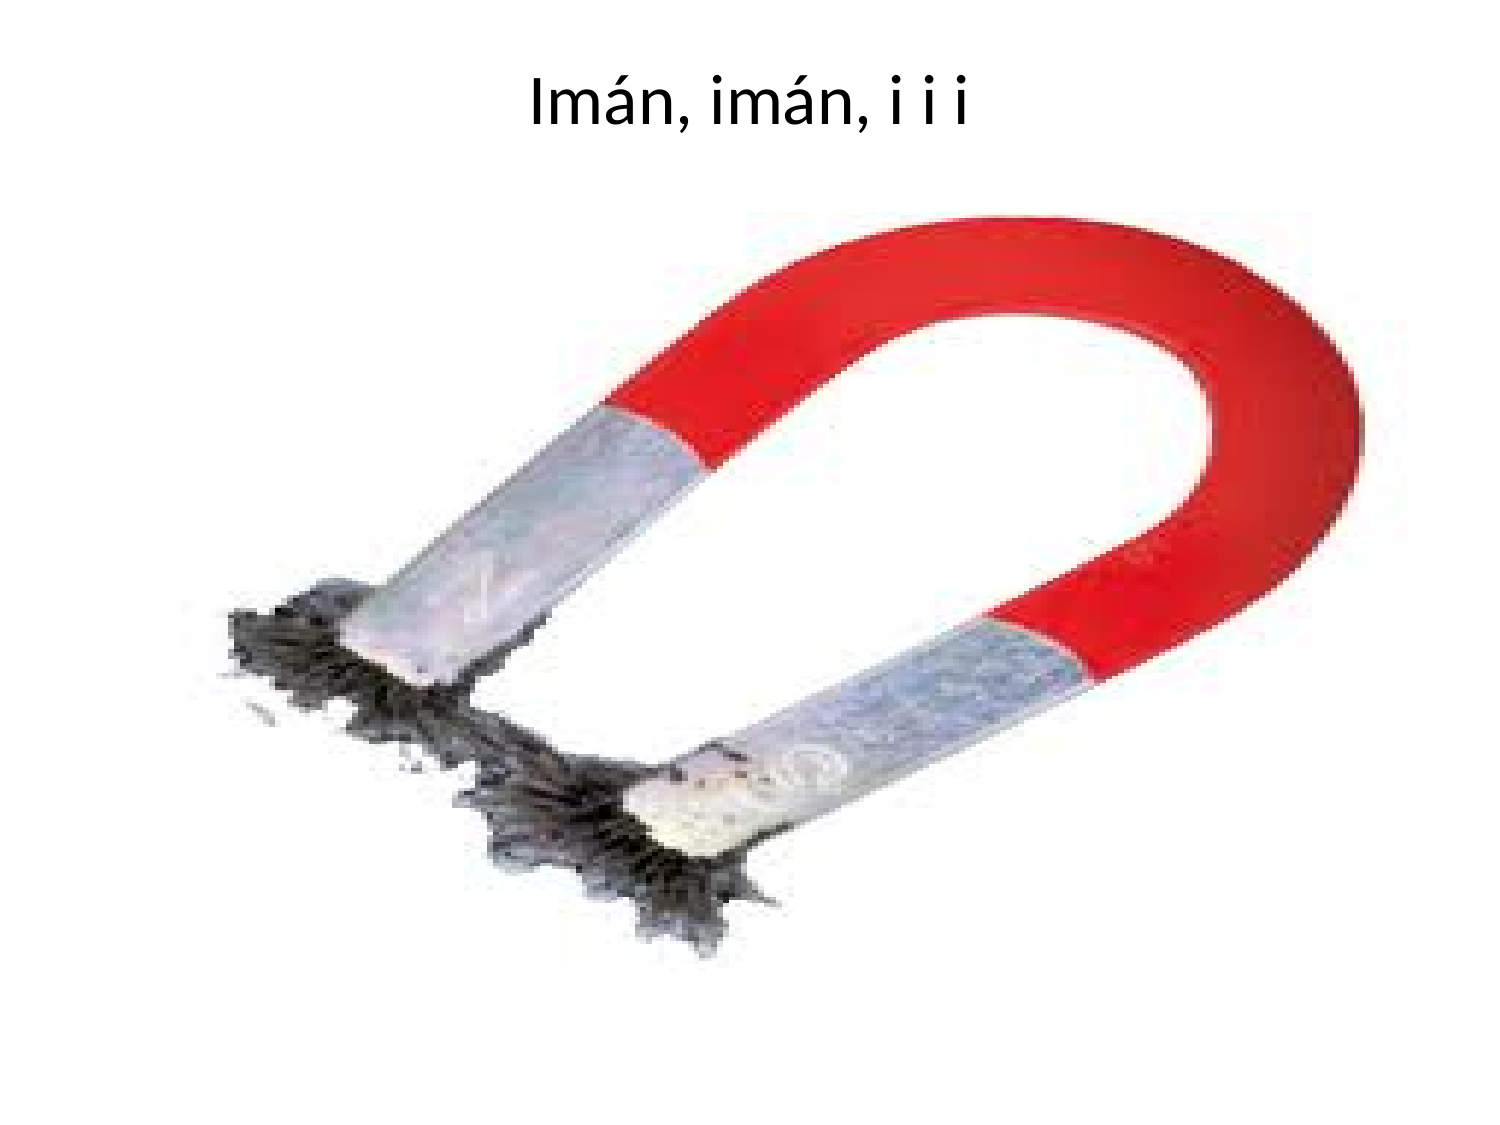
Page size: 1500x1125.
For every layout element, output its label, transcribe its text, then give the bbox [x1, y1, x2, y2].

title Imán, imán, i i i [75, 45, 1425, 233]
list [87, 212, 1413, 976]
